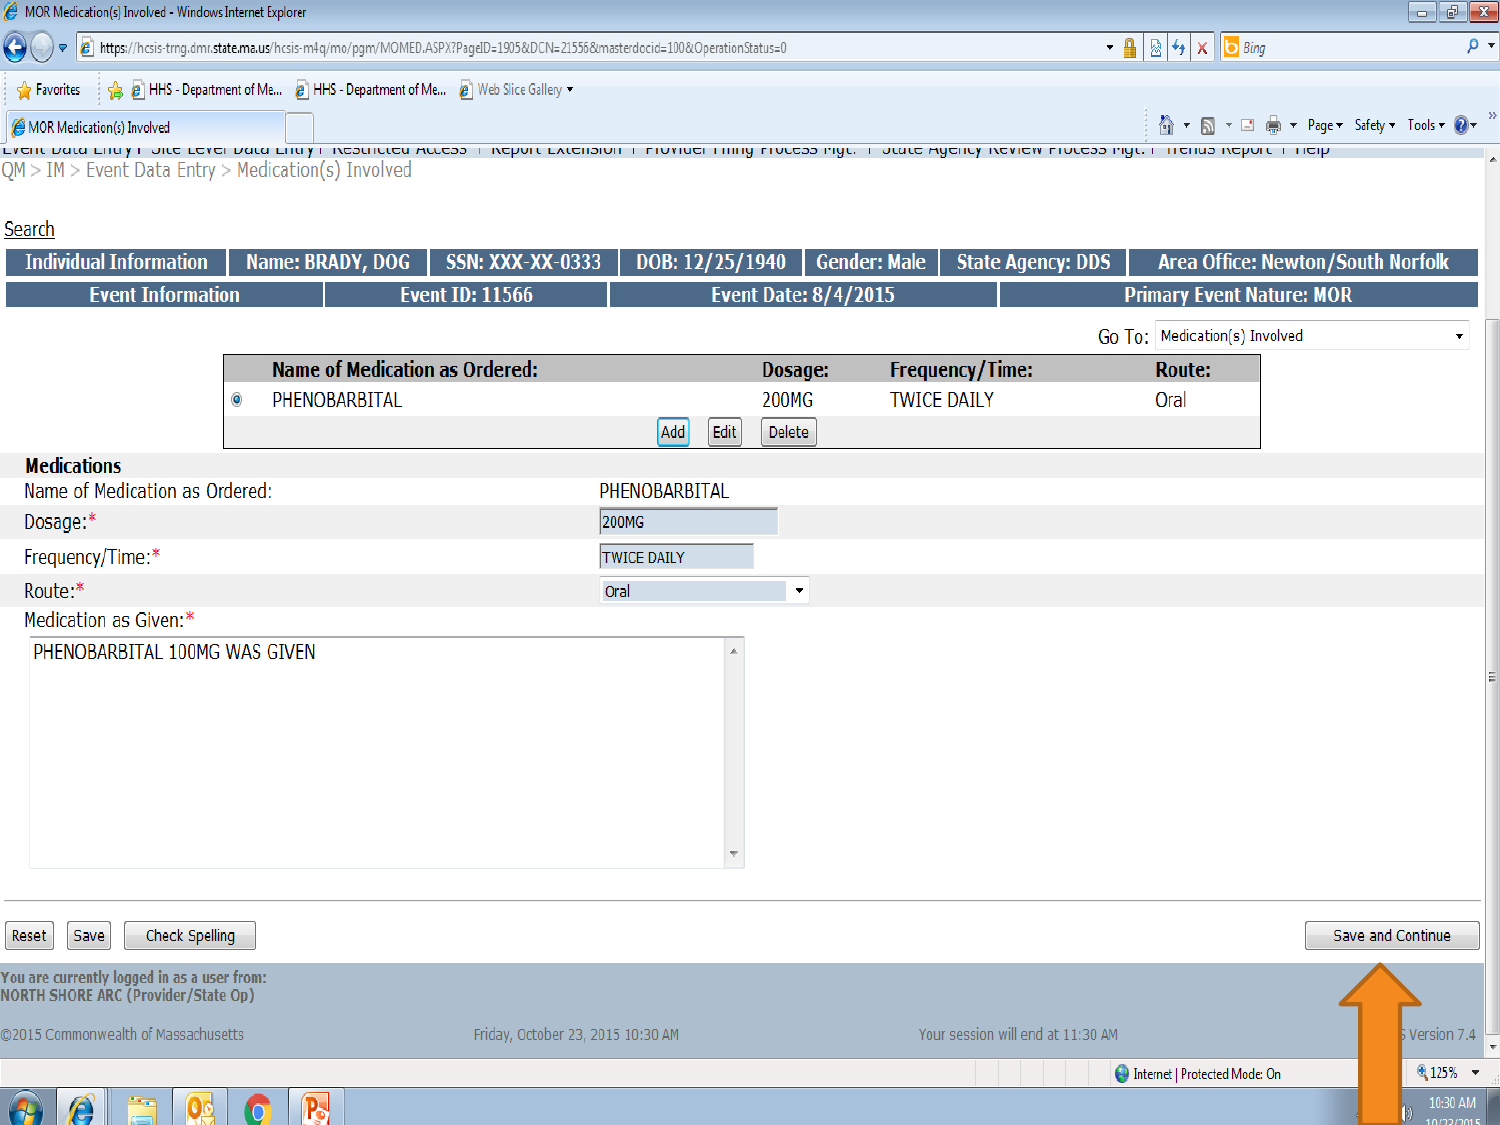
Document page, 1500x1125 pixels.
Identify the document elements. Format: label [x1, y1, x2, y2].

list [0, 0, 1500, 1125]
